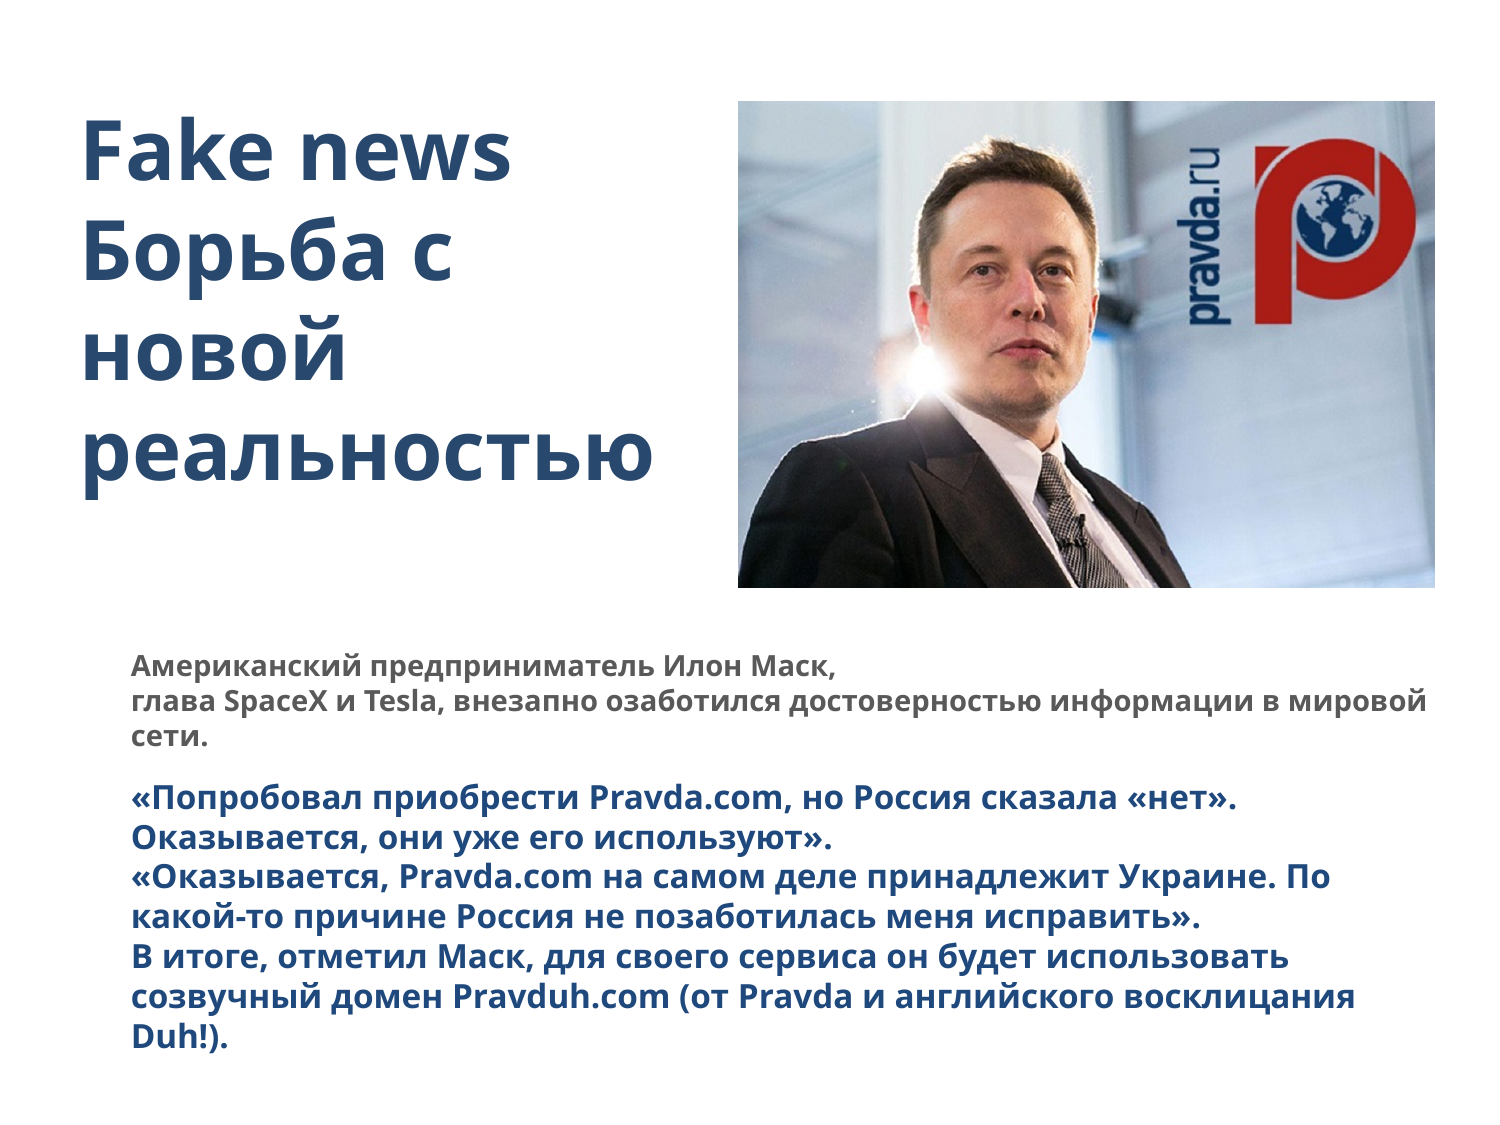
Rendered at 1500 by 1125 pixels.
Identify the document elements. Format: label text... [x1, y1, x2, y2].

text_box «Попробовал приобрести Pravda.com, но Россия сказала «нет». Оказывается, они уже его используют». «Оказывается, Pravda.com на самом деле принадлежит Украине. По какой-то причине Россия не позаботилась меня исправить». В итоге, отметил Маск, для своего сервиса он будет использовать созвучный домен Pravduh.com (от Pravda и английского восклицания Duh!). [116, 768, 1460, 1063]
text_box Американский предприниматель Илон Маск, глава SpaceX и Tesla, внезапно озаботился достоверностью информации в мировой сети. [116, 639, 1478, 760]
text_box Fake news Борьба с новой реальностью [64, 90, 739, 657]
picture [737, 101, 1436, 588]
